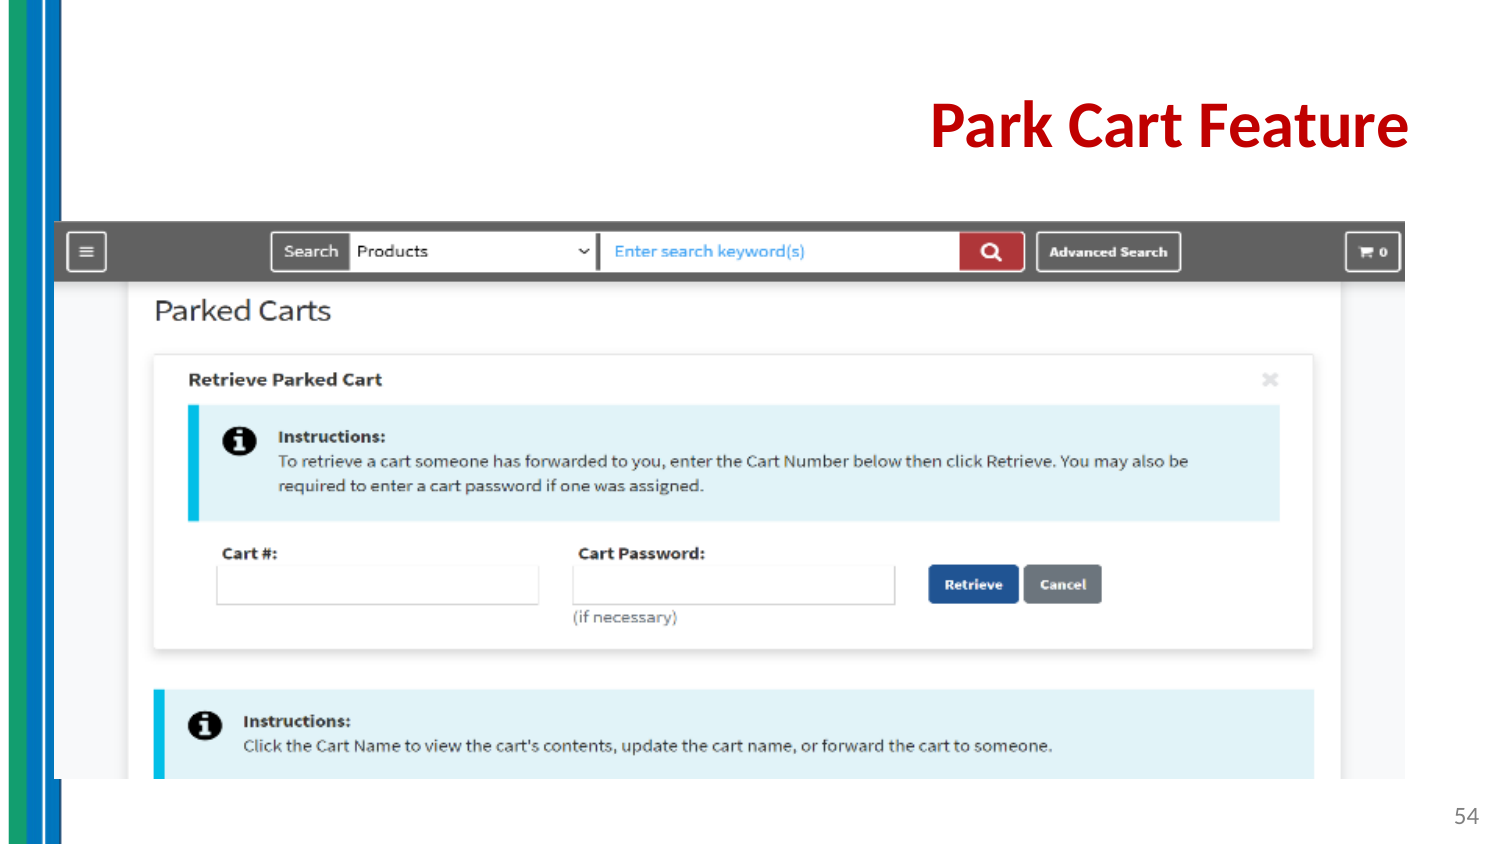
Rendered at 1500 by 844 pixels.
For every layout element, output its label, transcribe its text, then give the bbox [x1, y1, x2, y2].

title Park Cart Feature [75, 50, 1425, 191]
picture [29, 0, 1500, 844]
picture [0, 0, 26, 844]
